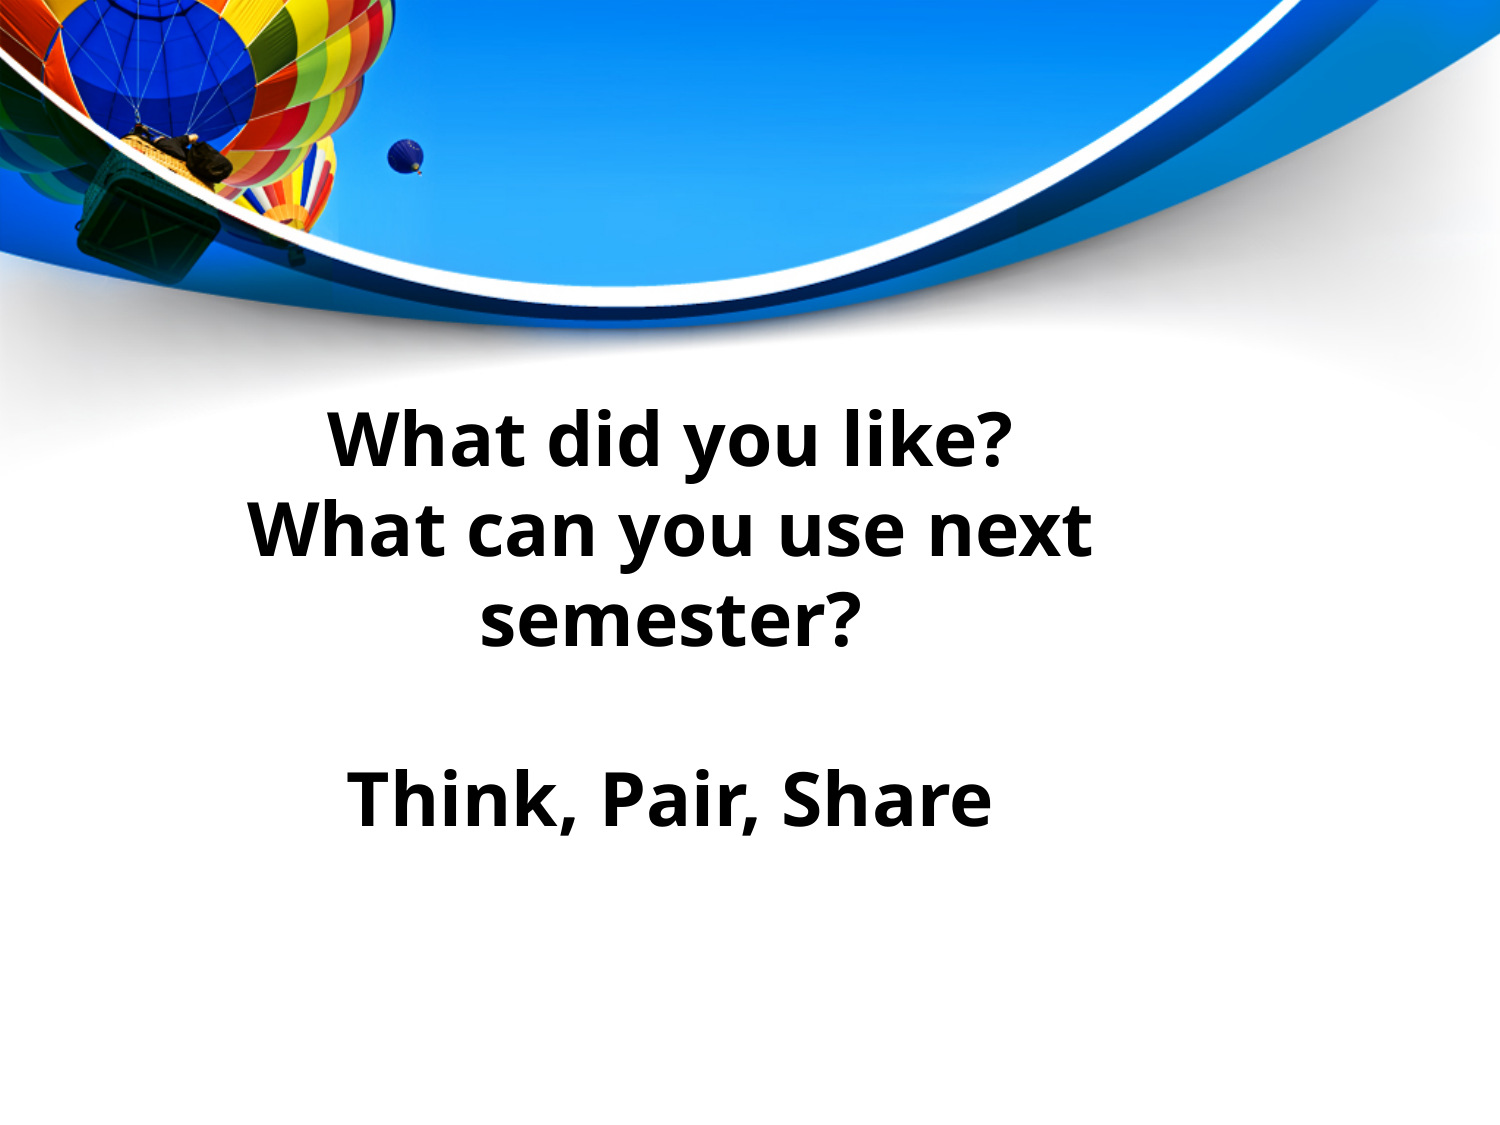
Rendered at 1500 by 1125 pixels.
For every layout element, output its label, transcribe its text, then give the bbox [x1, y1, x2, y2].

title What did you like? What can you use next semester? Think, Pair, Share [62, 575, 1280, 659]
picture [0, 0, 1500, 1125]
